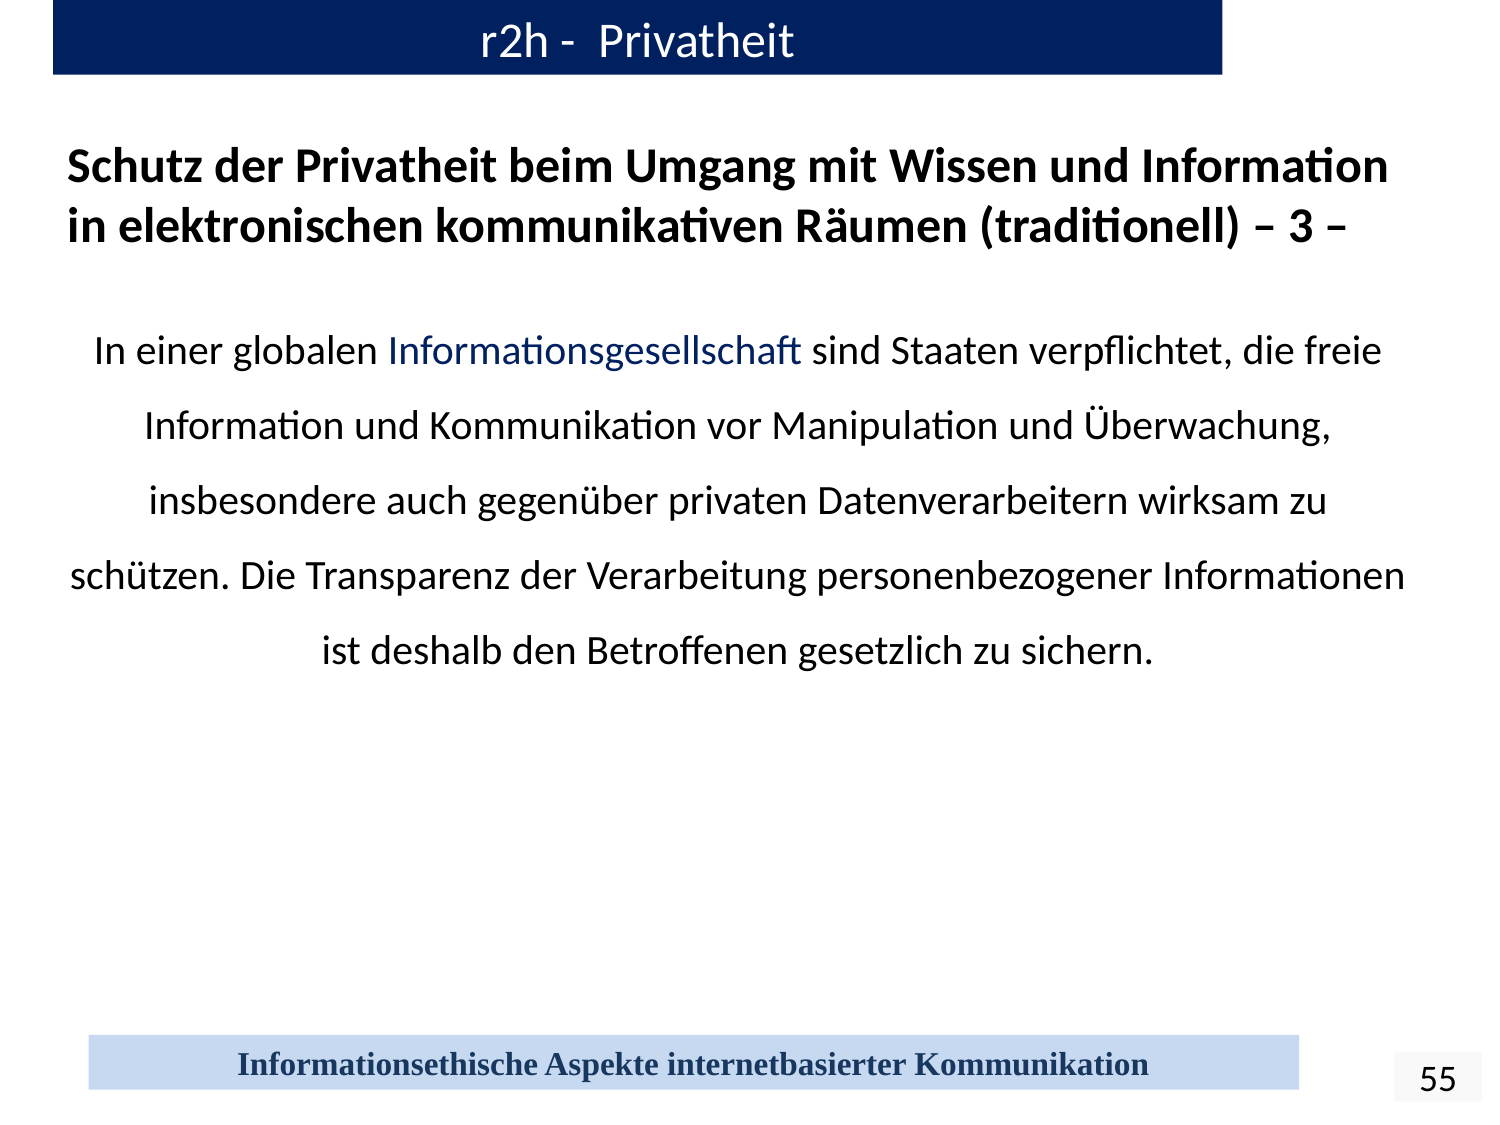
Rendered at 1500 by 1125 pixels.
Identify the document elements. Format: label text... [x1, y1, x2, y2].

text_box In einer globalen Informationsgesellschaft sind Staaten verpflichtet, die freie Information und Kommunikation vor Manipulation und Überwachung, insbesondere auch gegenüber privaten Datenverarbeitern wirksam zu schützen. Die Transparenz der Verarbeitung personenbezogener Informationen ist deshalb den Betroffenen gesetzlich zu sichern. [53, 290, 1424, 681]
text_box r2h - Privatheit [53, 0, 1223, 75]
text_box Schutz der Privatheit beim Umgang mit Wissen und Information in elektronischen kommunikativen Räumen (traditionell) – 3 – [53, 125, 1424, 261]
